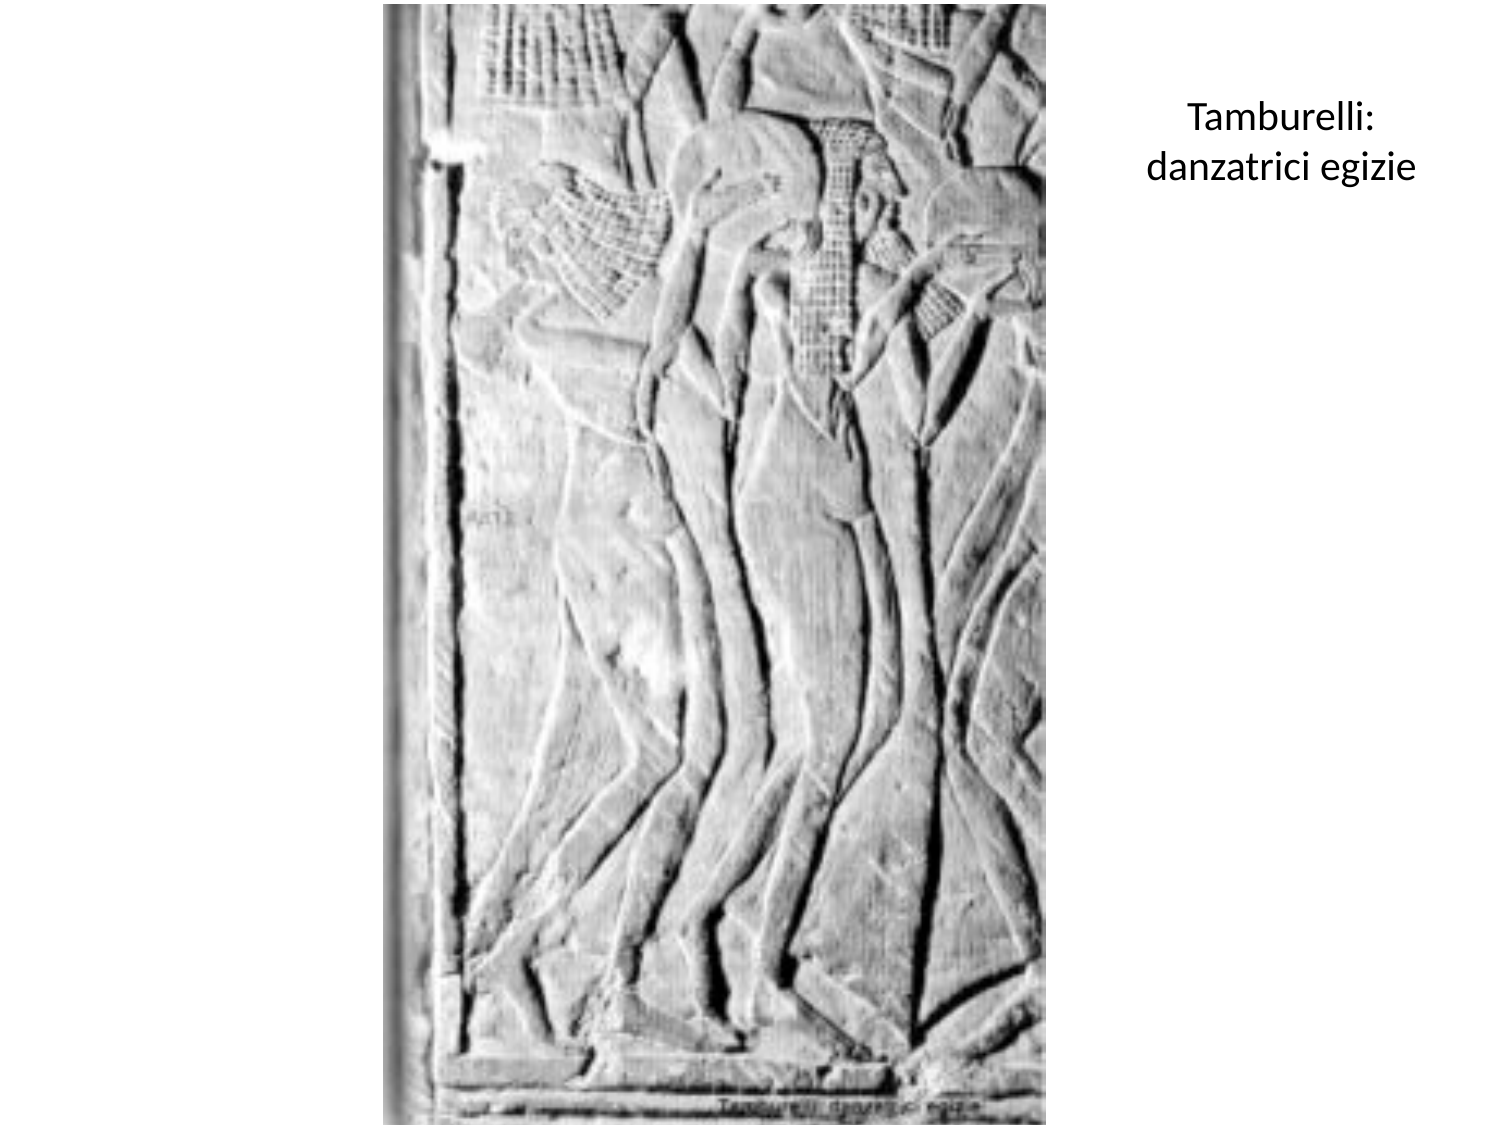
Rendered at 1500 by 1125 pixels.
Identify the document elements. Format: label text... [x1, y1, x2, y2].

title Tamburelli: danzatrici egizie [1080, 45, 1483, 233]
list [383, 3, 1046, 1125]
